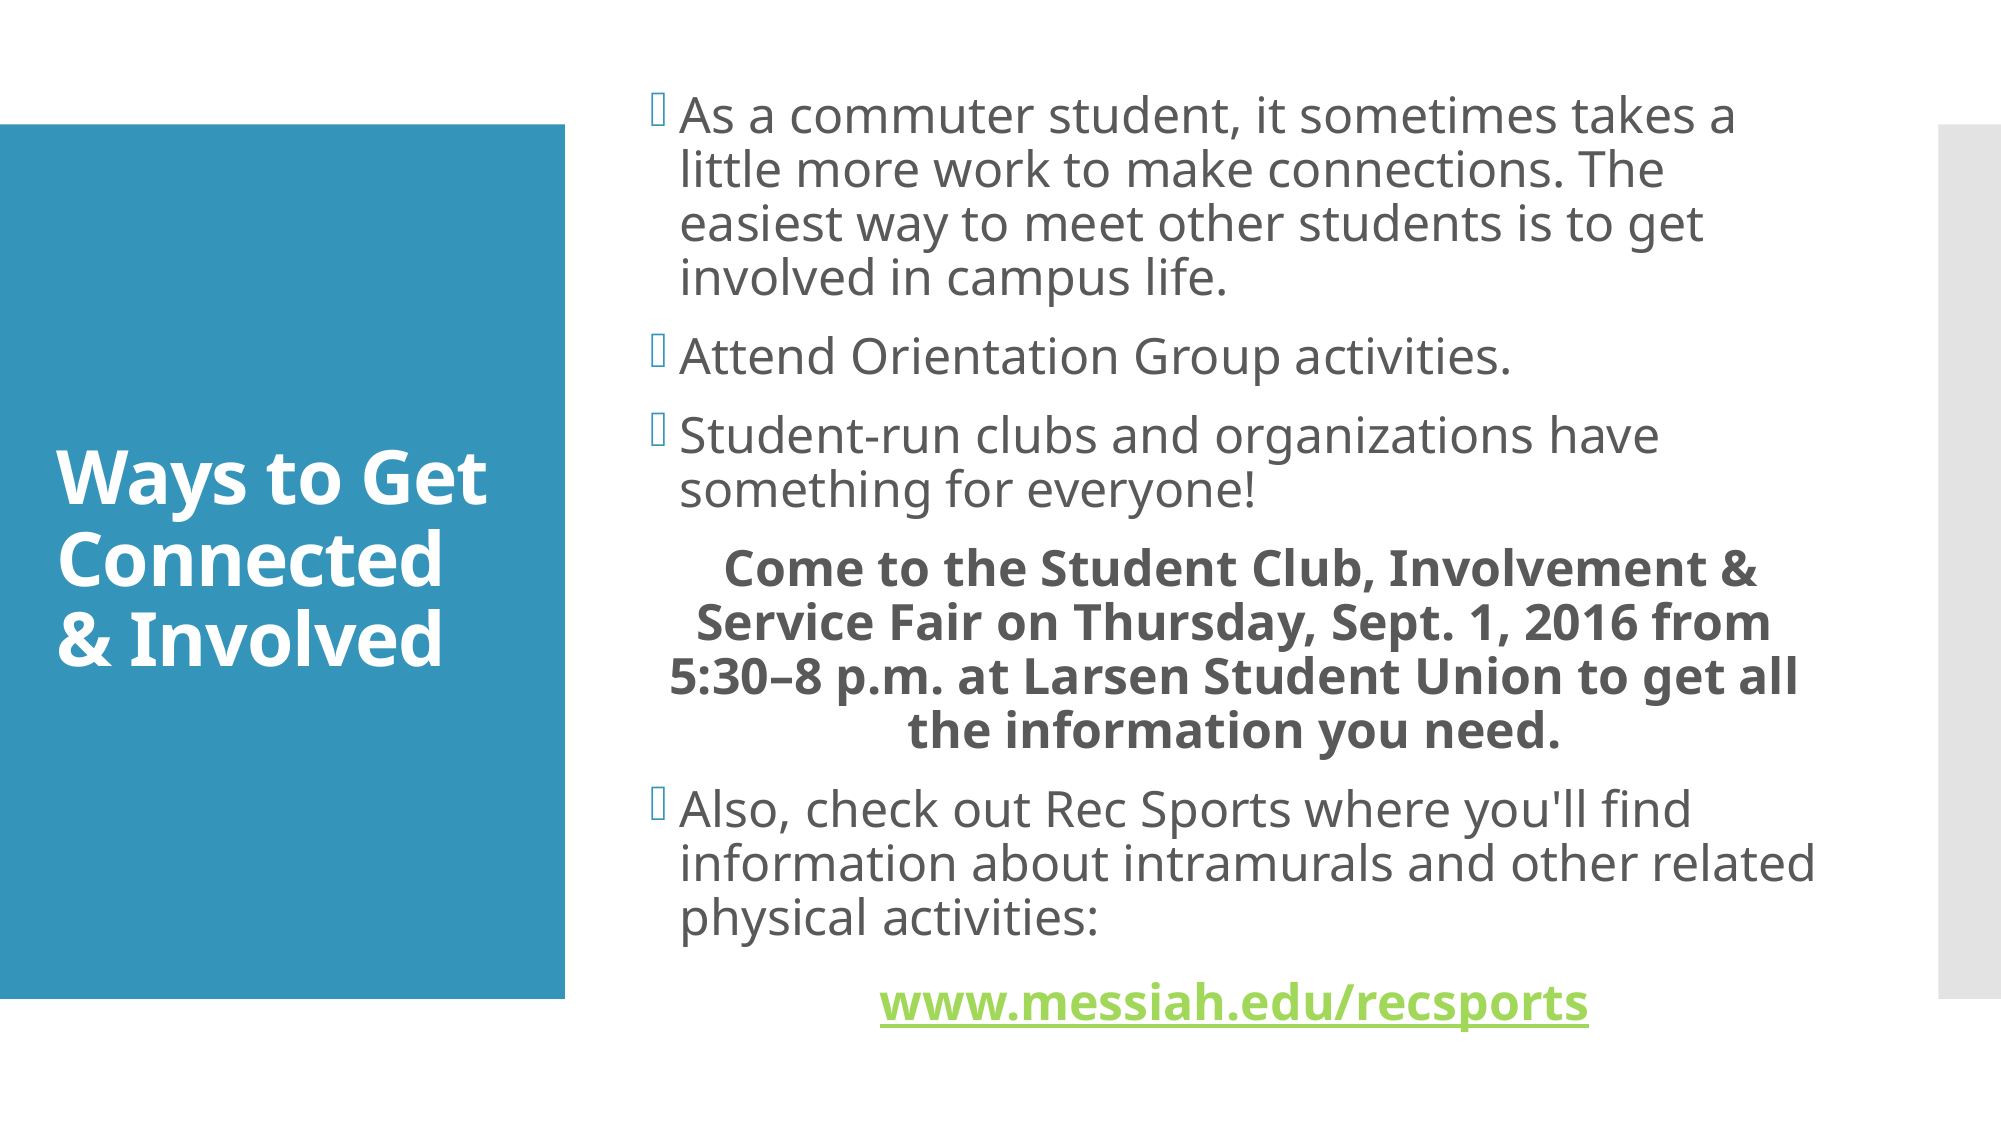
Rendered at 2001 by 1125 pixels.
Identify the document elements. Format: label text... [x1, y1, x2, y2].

title Ways to Get Connected & Involved [41, 184, 525, 940]
list As a commuter student, it sometimes takes a little more work to make connections. The easiest way to meet other students is to get involved in campus life. Attend Orientation Group activities. Student-run clubs and organizations have something for everyone! Come to the Student Club, Involvement & Service Fair on Thursday, Sept. 1, 2016 from 5:30–8 p.m. at Larsen Student Union to get all the information you need. Also, check out Rec Sports where you'll find information about intramurals and other related physical activities: www.messiah.edu/recsports [634, 141, 1835, 982]
